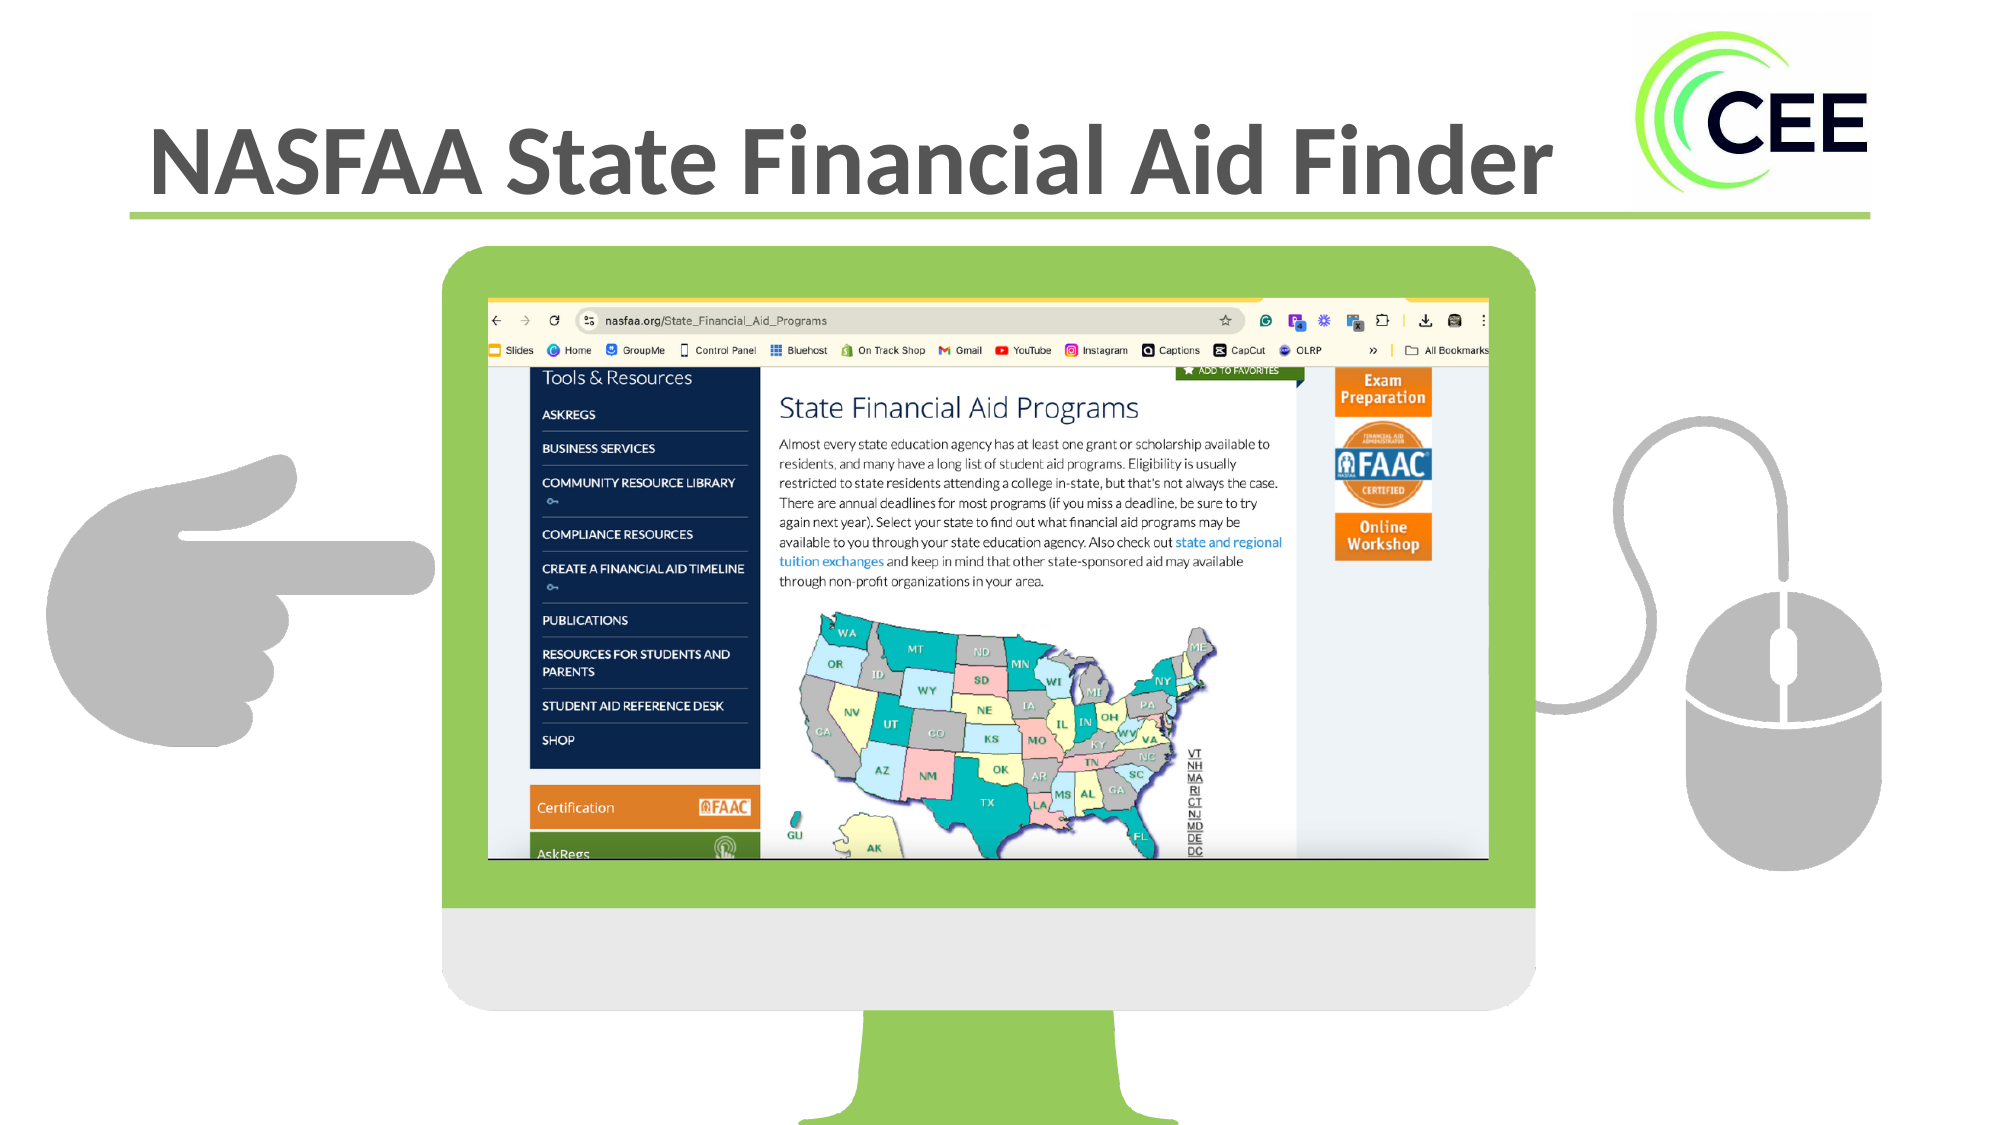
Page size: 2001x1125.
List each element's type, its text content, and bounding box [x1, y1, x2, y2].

text_box NASFAA State Financial Aid Finder [133, 79, 1606, 207]
picture [0, 11, 1969, 1125]
